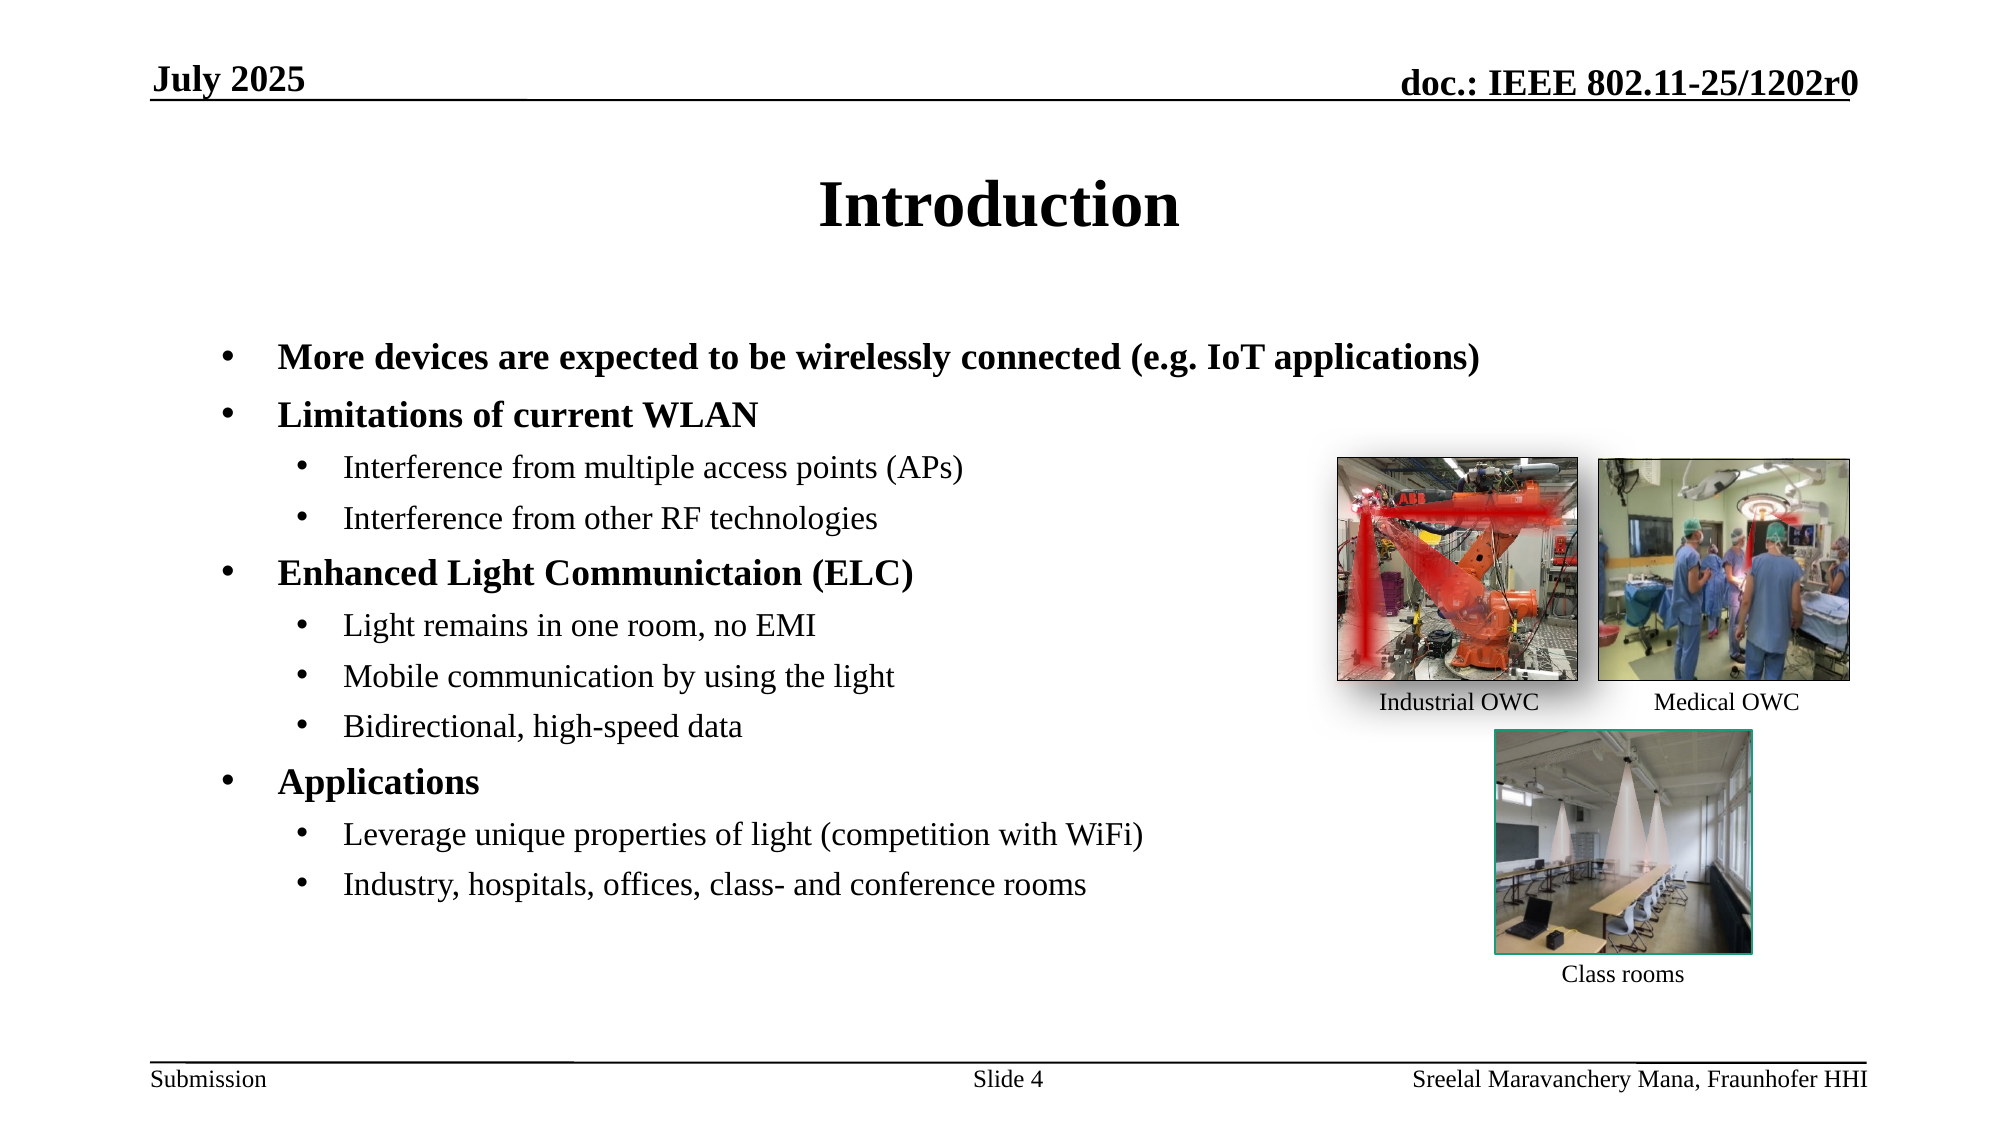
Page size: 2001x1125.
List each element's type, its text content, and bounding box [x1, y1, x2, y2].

slide_number Slide 4 [950, 1061, 1067, 1123]
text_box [1333, 457, 1850, 996]
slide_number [152, 54, 563, 100]
title Introduction [149, 112, 1850, 288]
footer Sreelal Maravanchery Mana, Fraunhofer HHI [1377, 1061, 1869, 1104]
list More devices are expected to be wirelessly connected (e.g. IoT applications) Limitations of current WLAN Interference from multiple access points (APs) Interference from other RF technologies Enhanced Light Communictaion (ELC) Light remains in one room, no EMI Mobile communication by using the light Bidirectional, high-speed data Applications Leverage unique properties of light (competition with WiFi) Industry, hospitals, offices, class- and conference rooms [149, 324, 1850, 1000]
